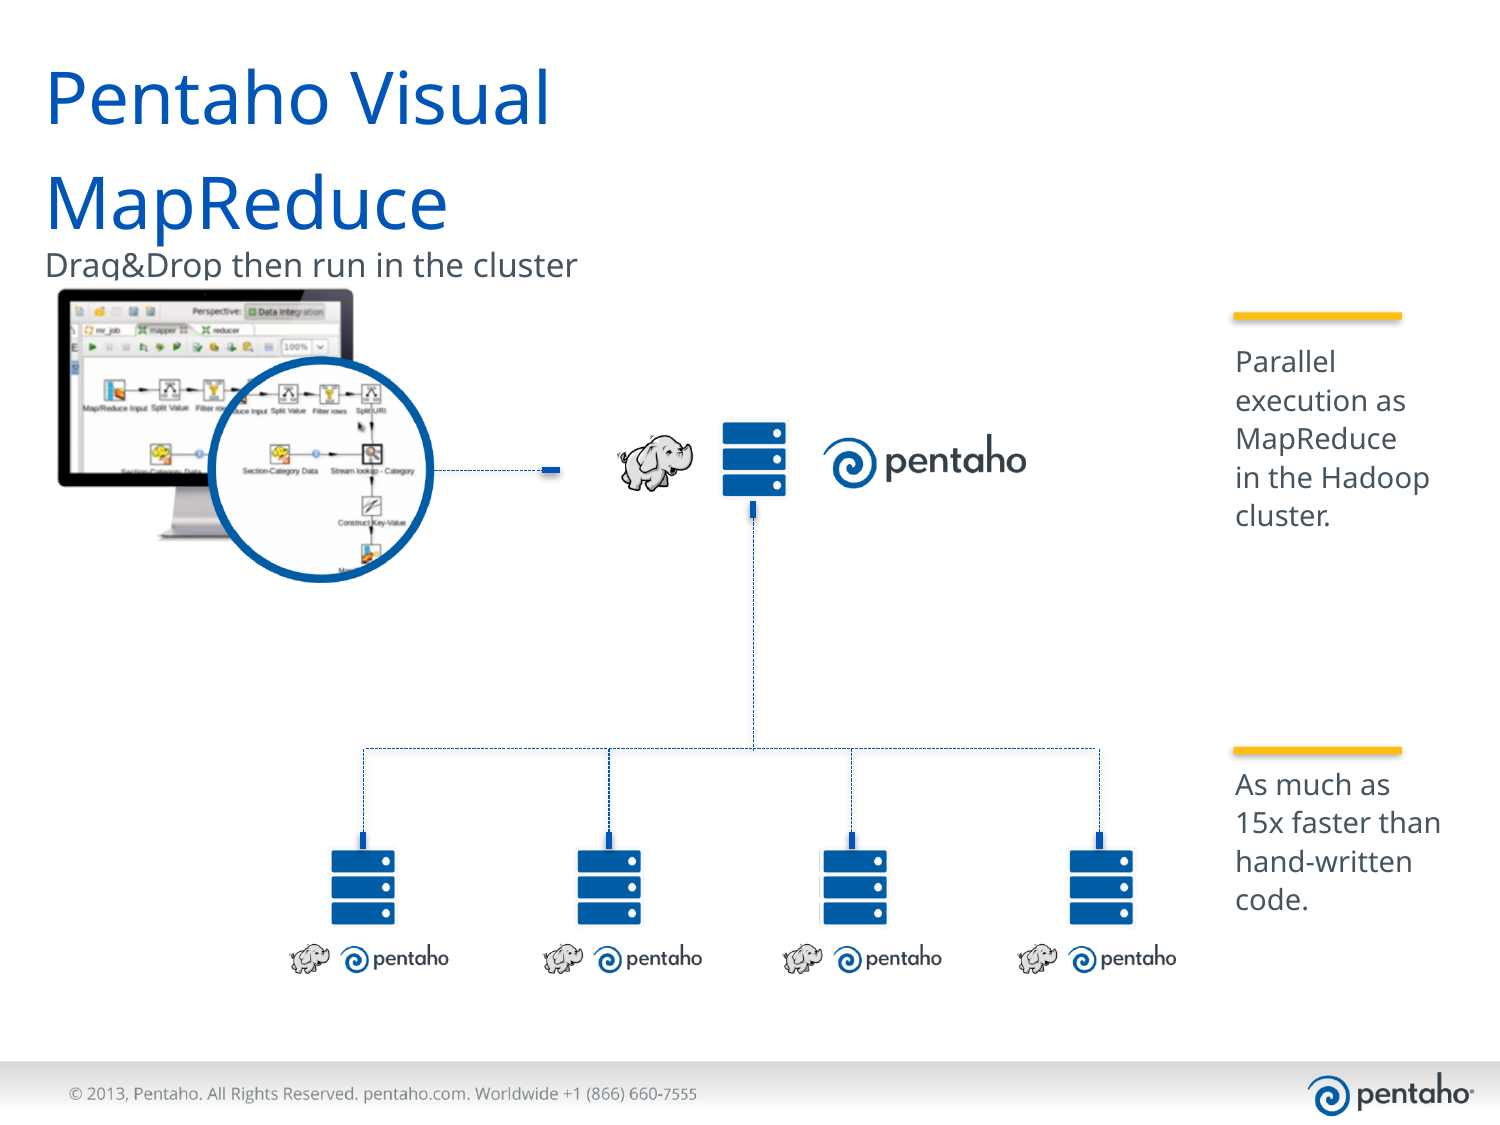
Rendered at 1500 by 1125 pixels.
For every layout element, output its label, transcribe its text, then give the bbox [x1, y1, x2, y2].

text_box Pentaho Visual MapReduce Drag&Drop then run in the cluster [29, 26, 977, 292]
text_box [289, 500, 1484, 974]
picture [41, 262, 453, 626]
picture [0, 1061, 1500, 1125]
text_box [616, 312, 1471, 545]
